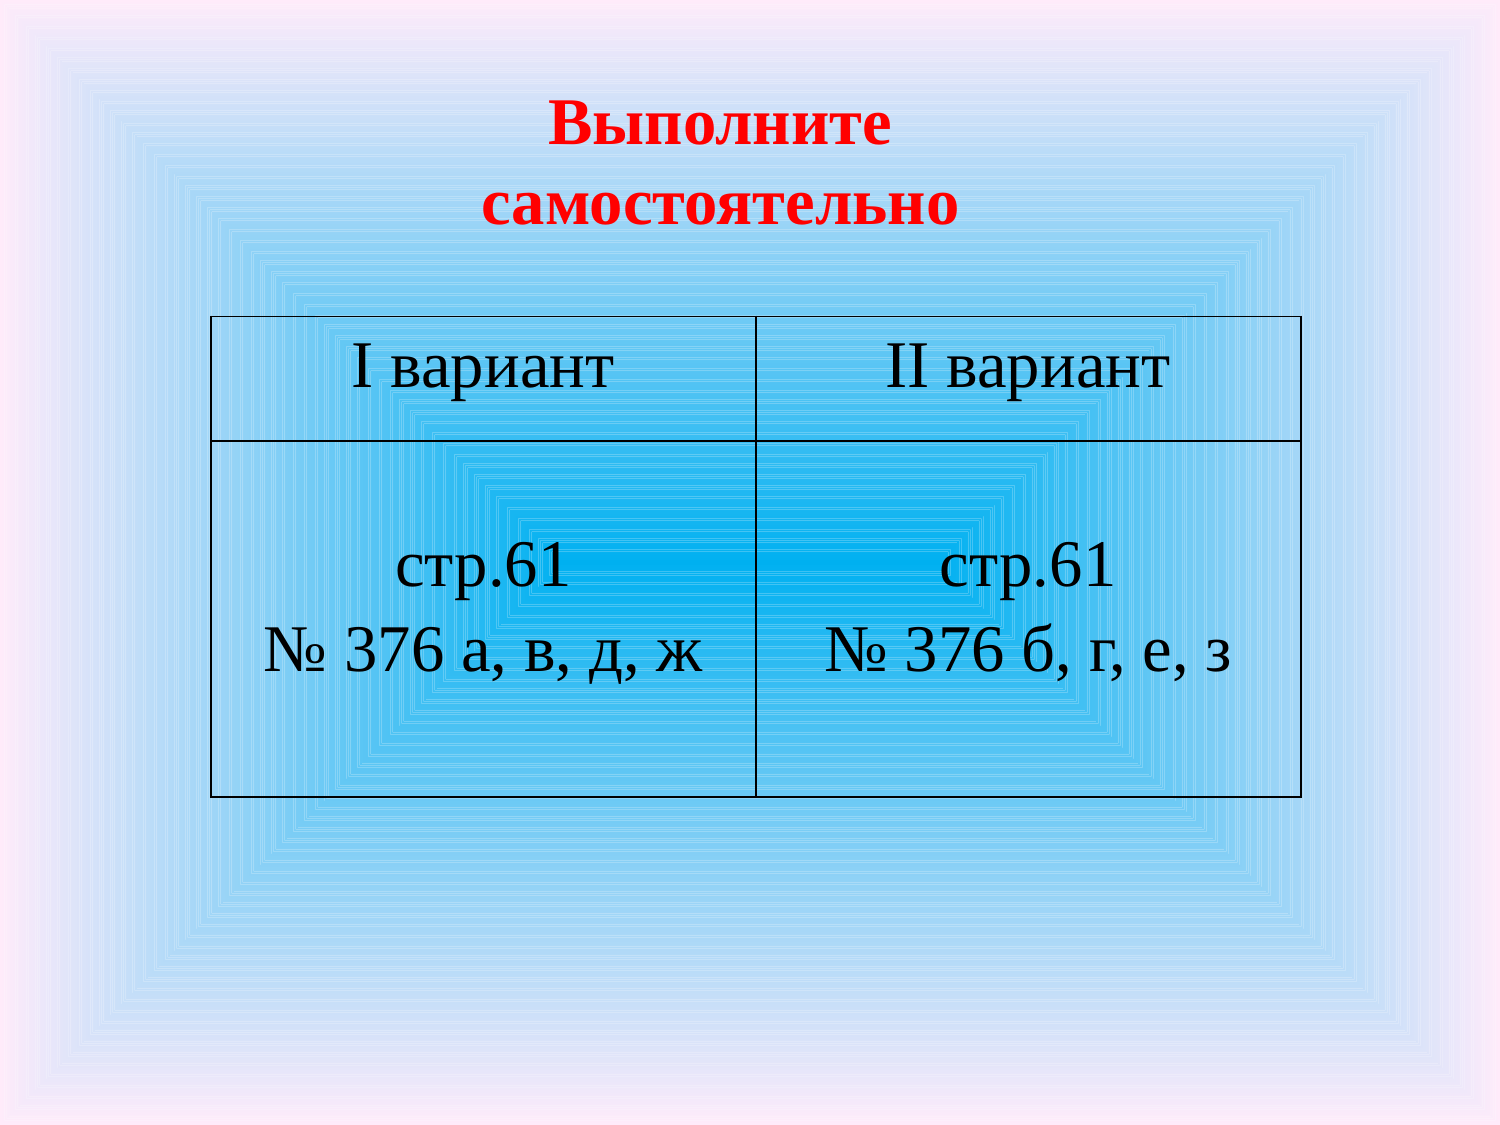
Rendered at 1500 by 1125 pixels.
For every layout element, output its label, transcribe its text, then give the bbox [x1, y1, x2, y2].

table_header I вариант [212, 317, 755, 440]
table_cell стр.61 № 376 а, в, д, ж [212, 442, 755, 796]
table_cell стр.61 № 376 б, г, е, з [757, 442, 1300, 796]
text_box Выполните самостоятельно [398, 70, 1043, 245]
table_header II вариант [757, 317, 1300, 440]
